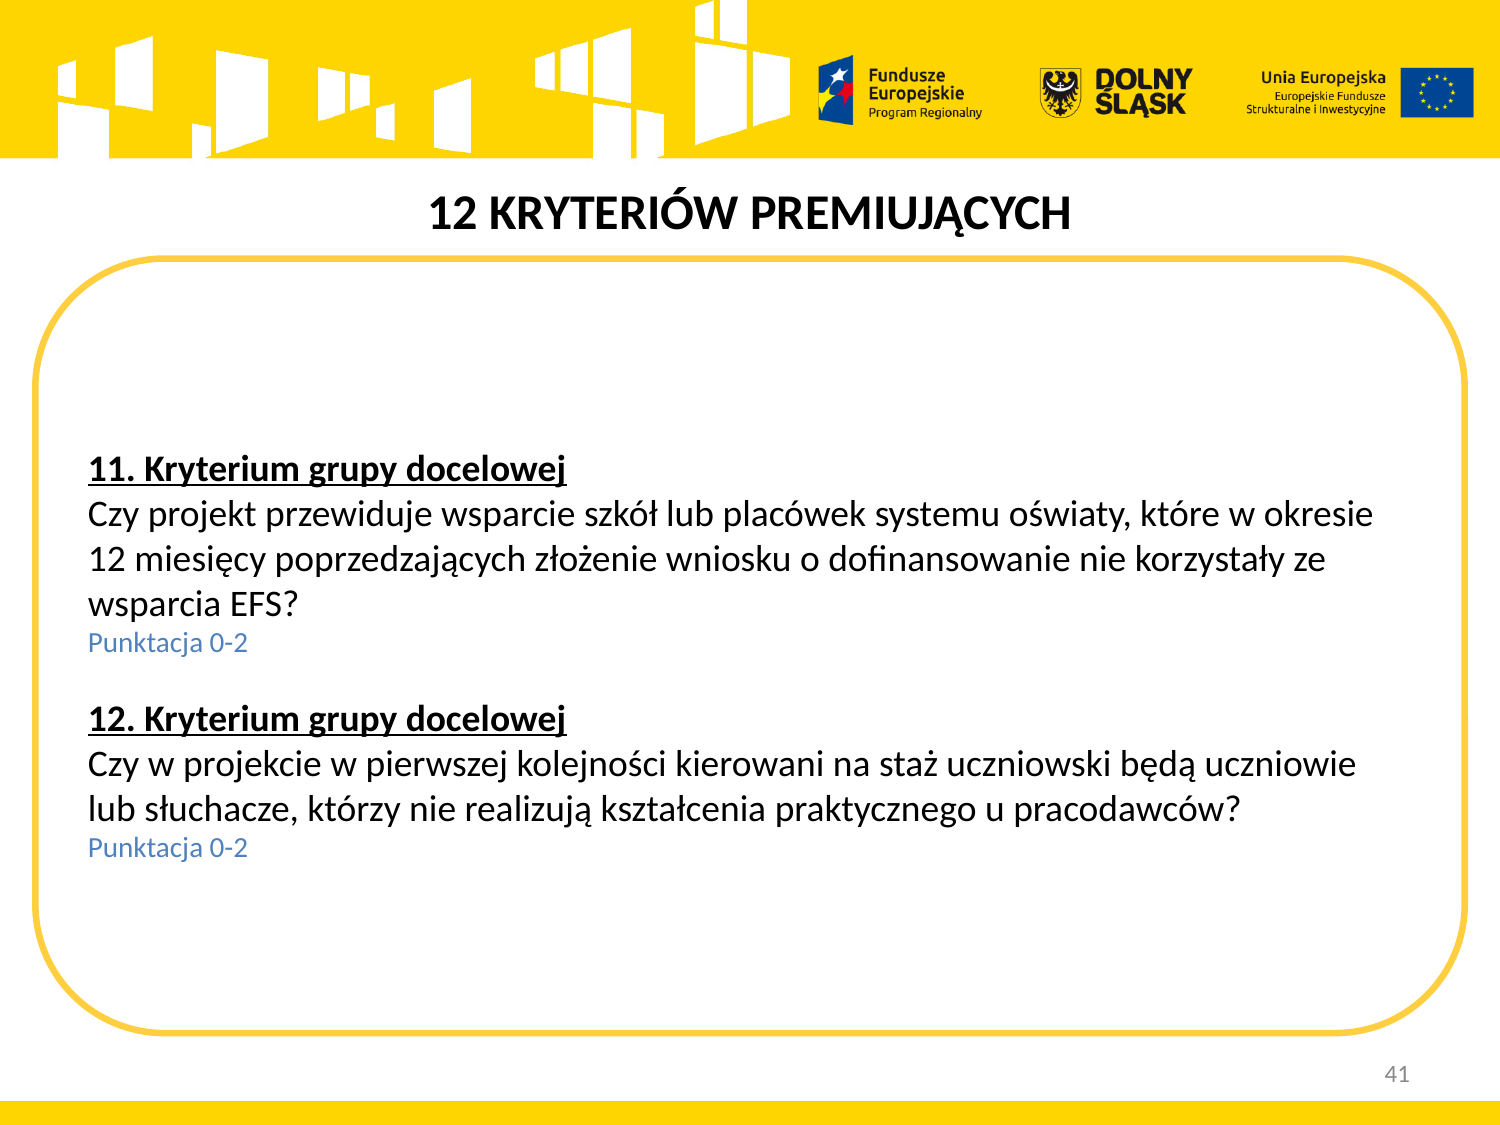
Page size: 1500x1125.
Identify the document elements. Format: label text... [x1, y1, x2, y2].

title 12 KRYTERIÓW PREMIUJĄCYCH [74, 160, 1426, 259]
slide_number 41 [1074, 1042, 1425, 1103]
picture [0, 0, 1500, 1125]
text_box 11. Kryterium grupy docelowej Czy projekt przewiduje wsparcie szkół lub placówek systemu oświaty, które w okresie 12 miesięcy poprzedzających złożenie wniosku o dofinansowanie nie korzystały ze wsparcia EFS? Punktacja 0-2 12. Kryterium grupy docelowej Czy w projekcie w pierwszej kolejności kierowani na staż uczniowski będą uczniowie lub słuchacze, którzy nie realizują kształcenia praktycznego u pracodawców? Punktacja 0-2 [32, 255, 1469, 1037]
